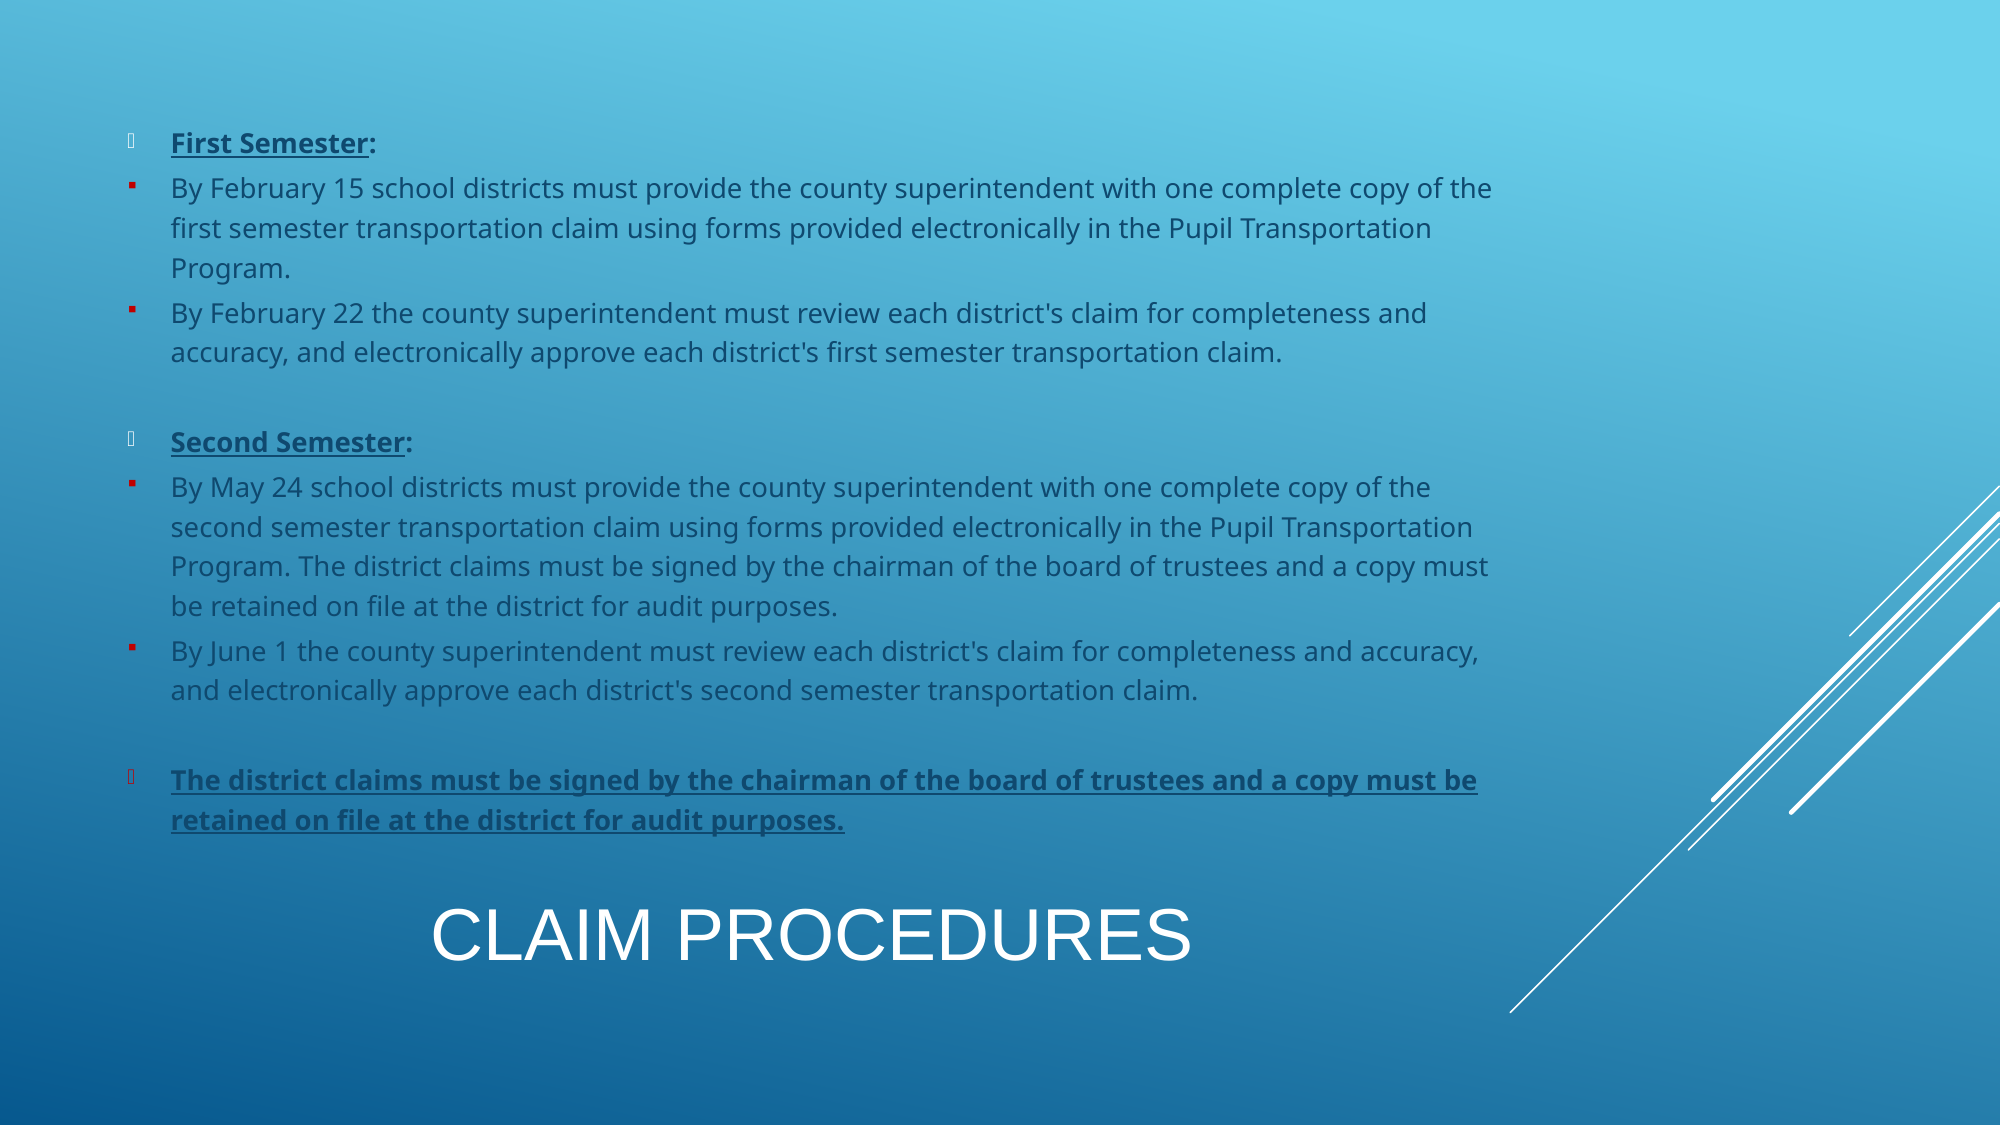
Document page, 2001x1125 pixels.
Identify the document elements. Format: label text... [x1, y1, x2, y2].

title Claim Procedures [112, 879, 1513, 984]
list First Semester: By February 15 school districts must provide the county superintendent with one complete copy of the first semester transportation claim using forms provided electronically in the Pupil Transportation Program. By February 22 the county superintendent must review each district's claim for completeness and accuracy, and electronically approve each district's first semester transportation claim. Second Semester: By May 24 school districts must provide the county superintendent with one complete copy of the second semester transportation claim using forms provided electronically in the Pupil Transportation Program. The district claims must be signed by the chairman of the board of trustees and a copy must be retained on file at the district for audit purposes. By June 1 the county superintendent must review each district's claim for completeness and accuracy, and electronically approve each district's second semester transportation claim. The district claims must be signed by the chairman of the board of trustees and a copy must be retained on file at the district for audit purposes. [112, 112, 1513, 845]
